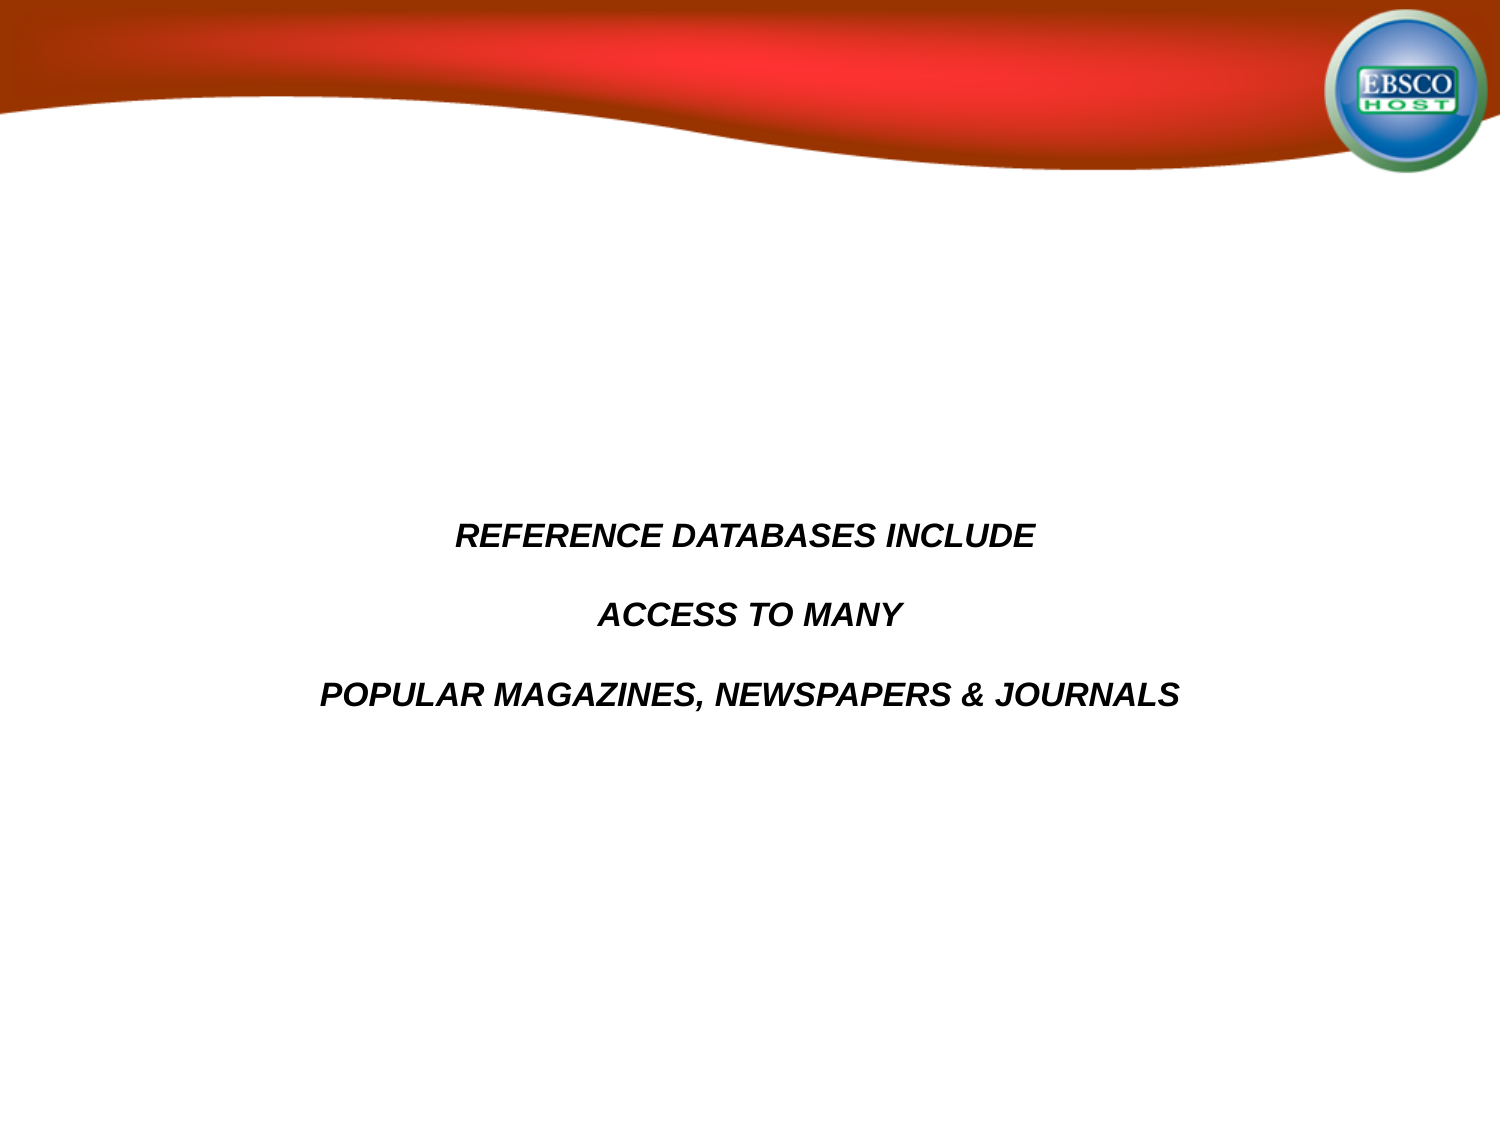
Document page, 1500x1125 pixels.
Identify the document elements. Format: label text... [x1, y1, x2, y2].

picture [0, 0, 1500, 500]
picture [0, 688, 1500, 1125]
text_box REFERENCE DATABASES INCLUDE ACCESS TO MANY POPULAR MAGAZINES, NEWSPAPERS & JOURNALS [0, 500, 1500, 688]
